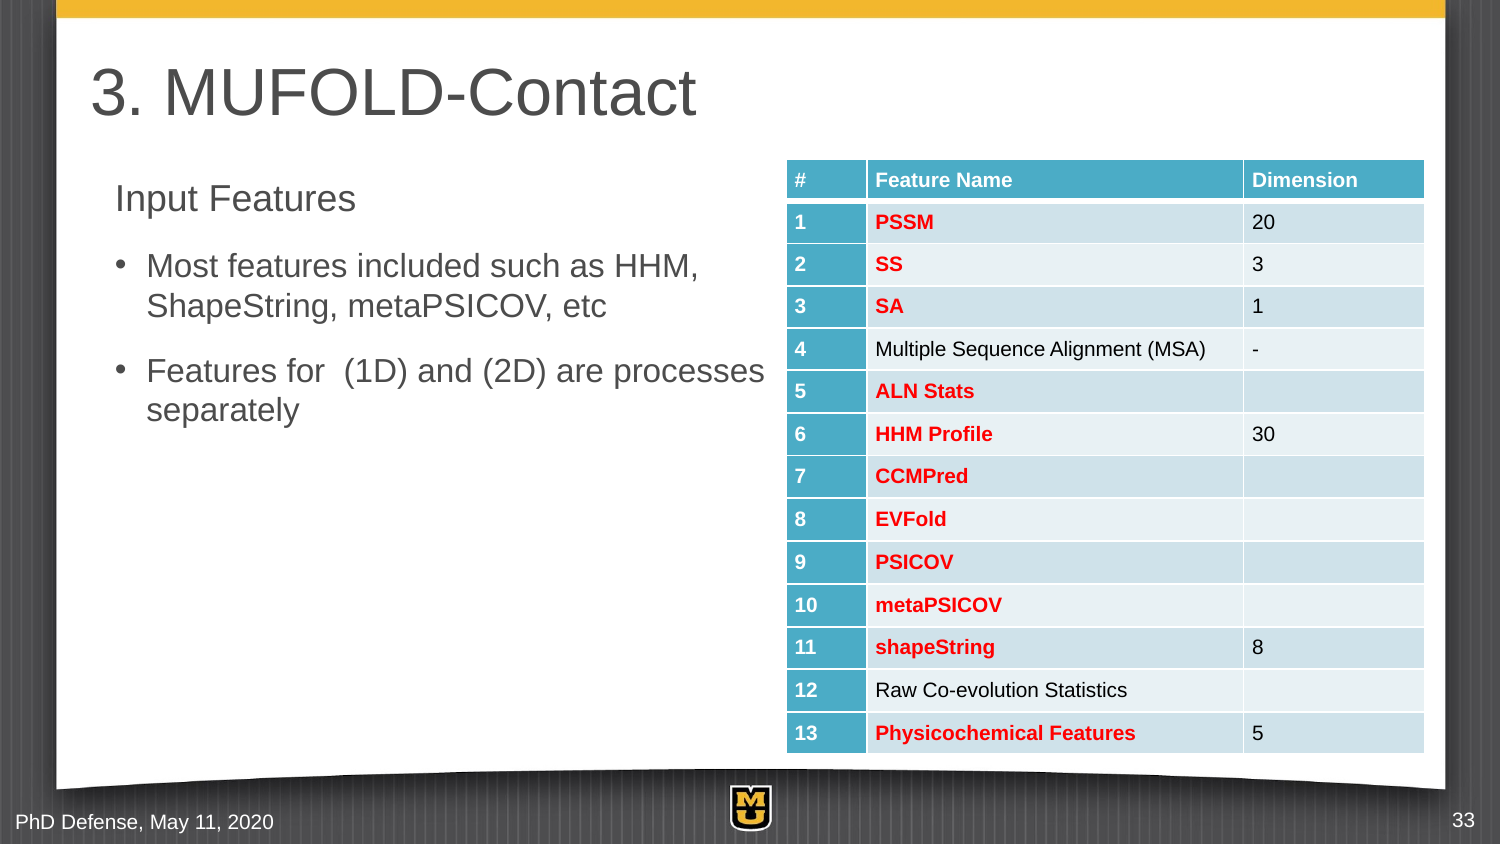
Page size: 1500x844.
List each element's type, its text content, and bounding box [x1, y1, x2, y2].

title 3. MUFOLD-Contact [75, 33, 1425, 144]
slide_number 33 [1436, 798, 1500, 844]
text_box PhD Defense, May 11, 2020 [0, 798, 475, 844]
picture [0, 0, 1500, 844]
